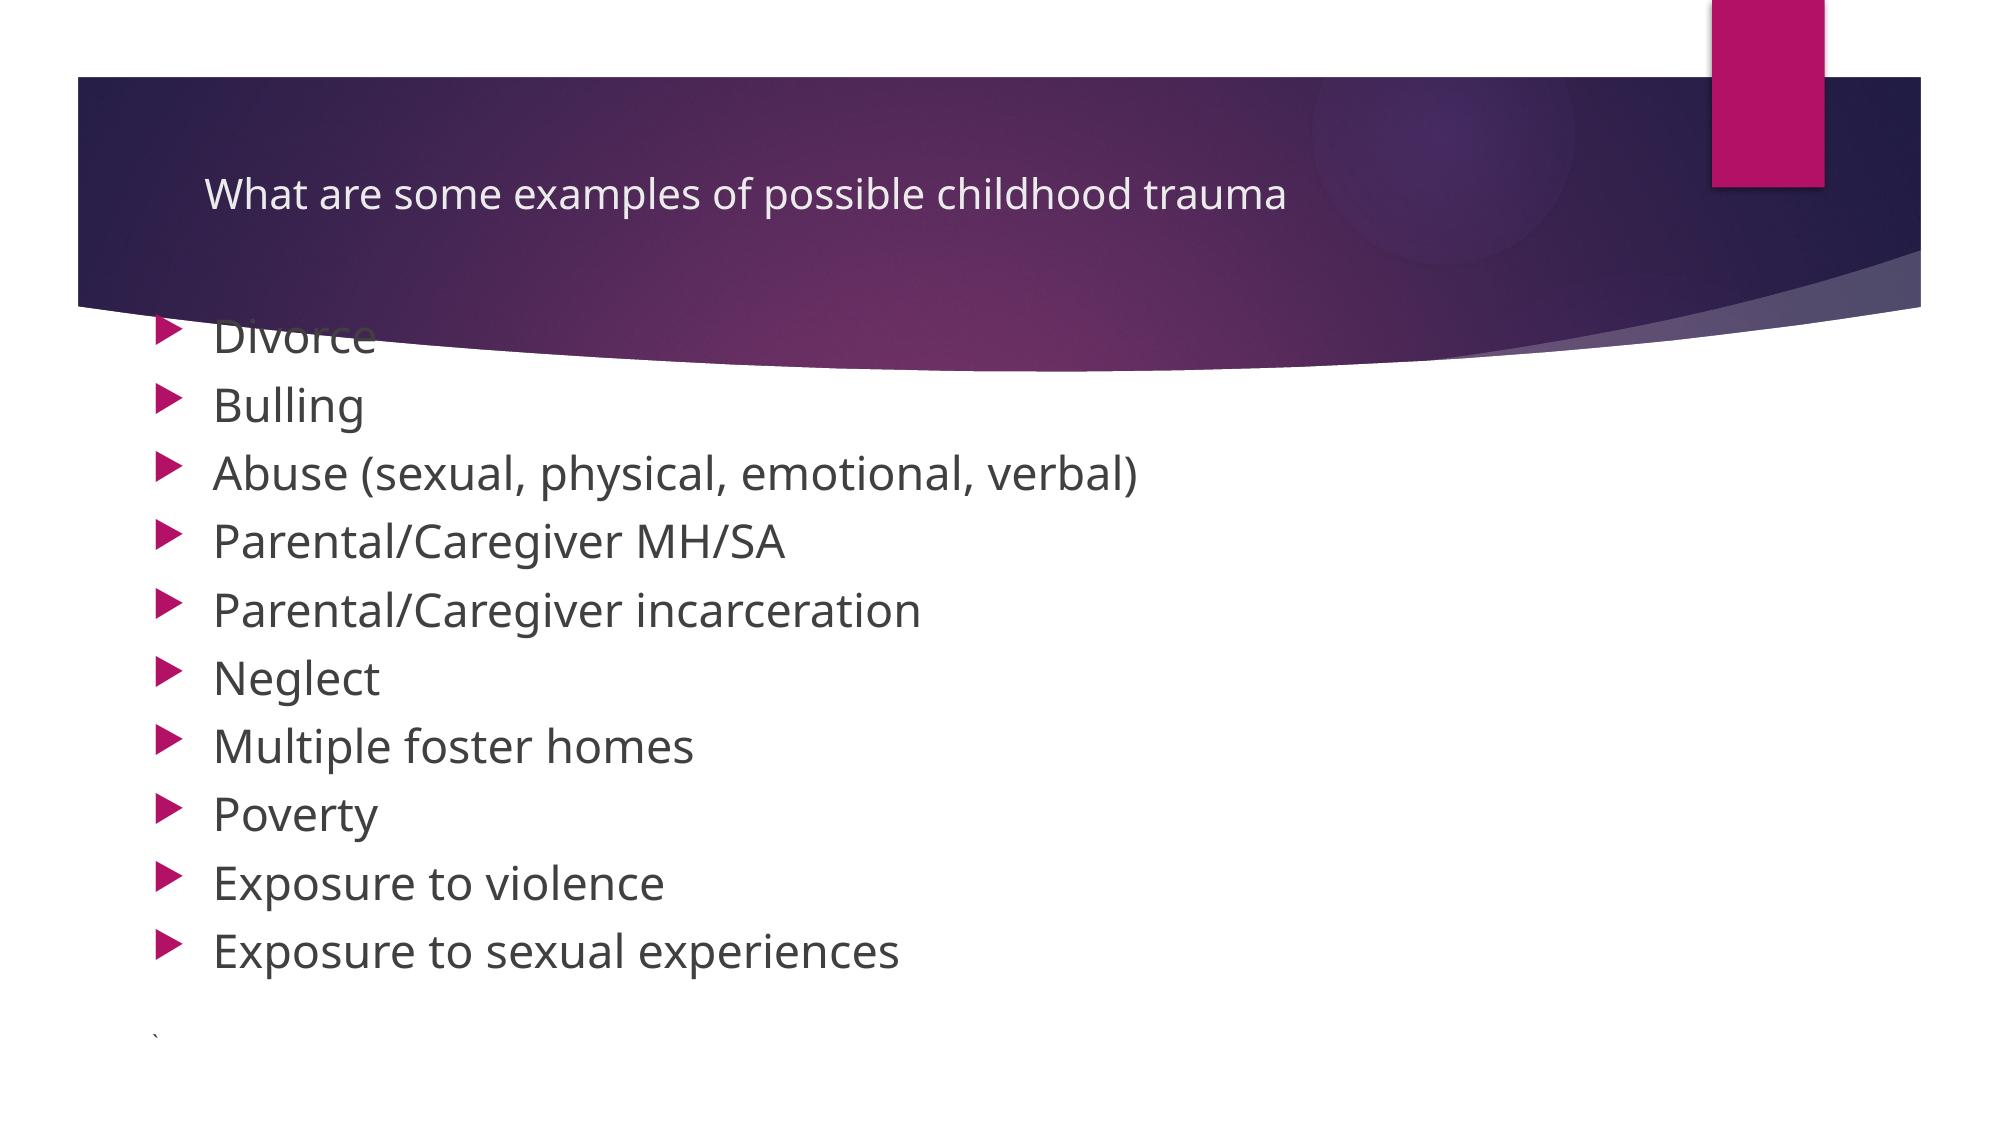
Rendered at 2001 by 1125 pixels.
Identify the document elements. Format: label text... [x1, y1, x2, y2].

list Divorce Bulling Abuse (sexual, physical, emotional, verbal) Parental/Caregiver MH/SA Parental/Caregiver incarceration Neglect Multiple foster homes Poverty Exposure to violence Exposure to sexual experiences ` [137, 299, 1863, 1066]
title What are some examples of possible childhood trauma [189, 159, 1627, 276]
